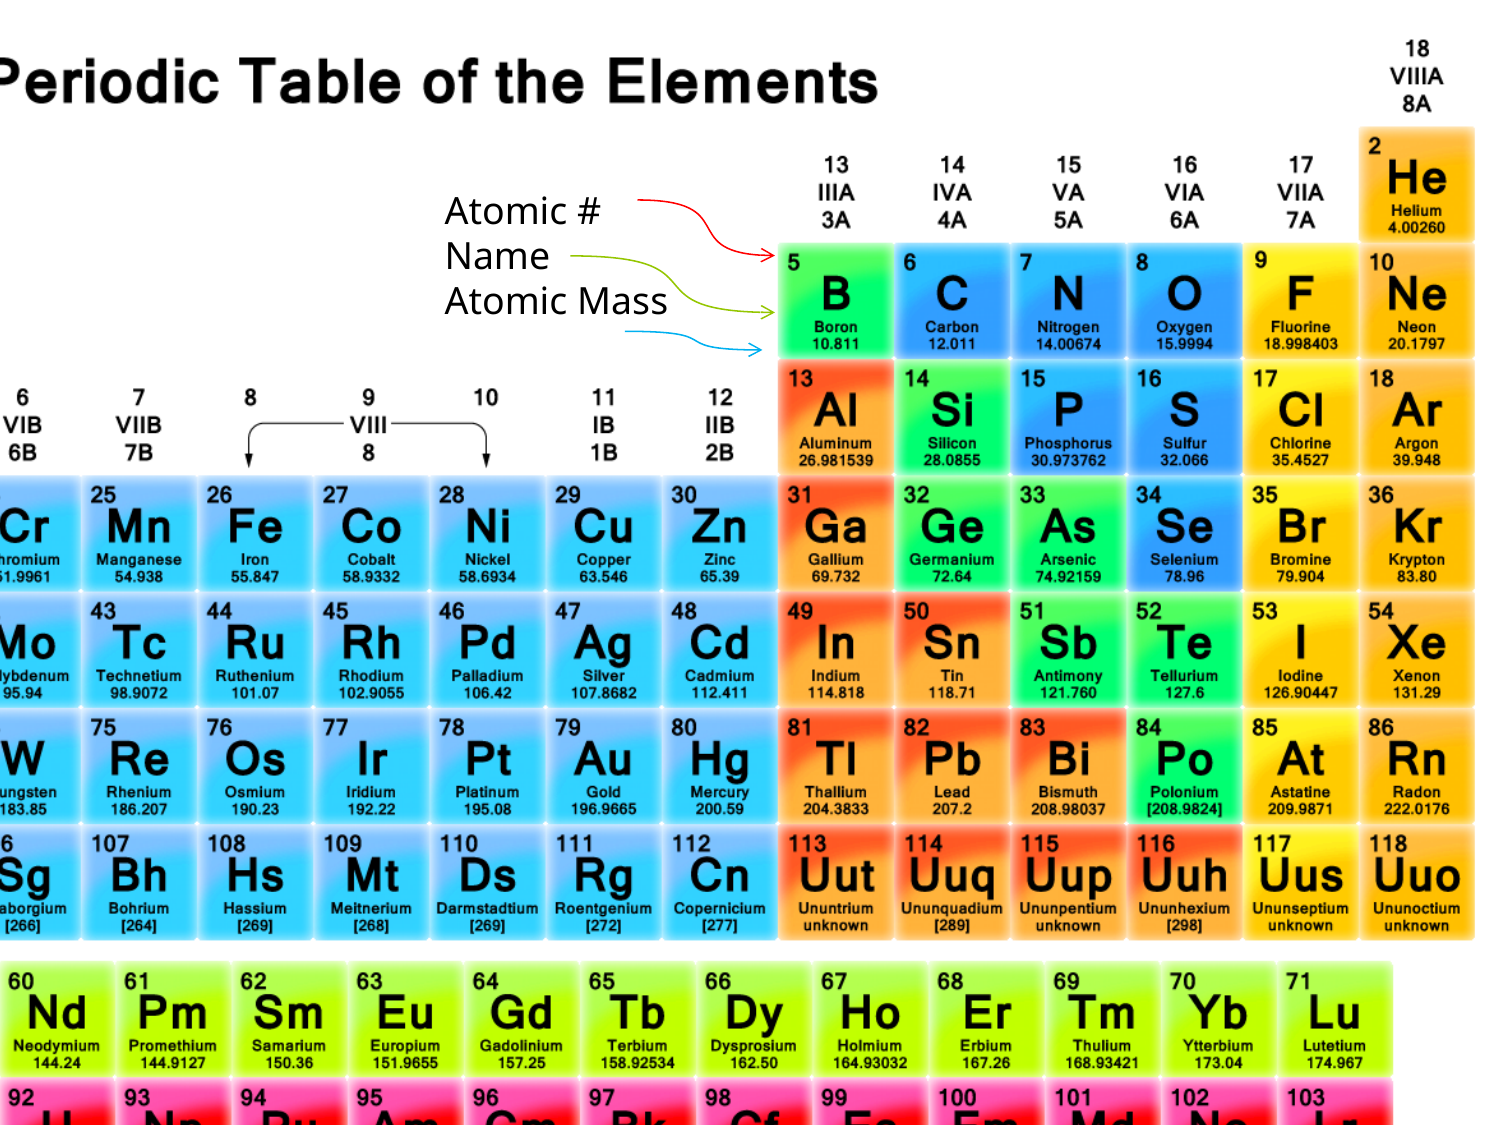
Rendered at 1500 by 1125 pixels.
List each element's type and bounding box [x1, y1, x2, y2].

text_box [570, 255, 776, 313]
text_box [637, 199, 776, 255]
picture [0, 0, 1500, 1125]
text_box [624, 331, 763, 351]
